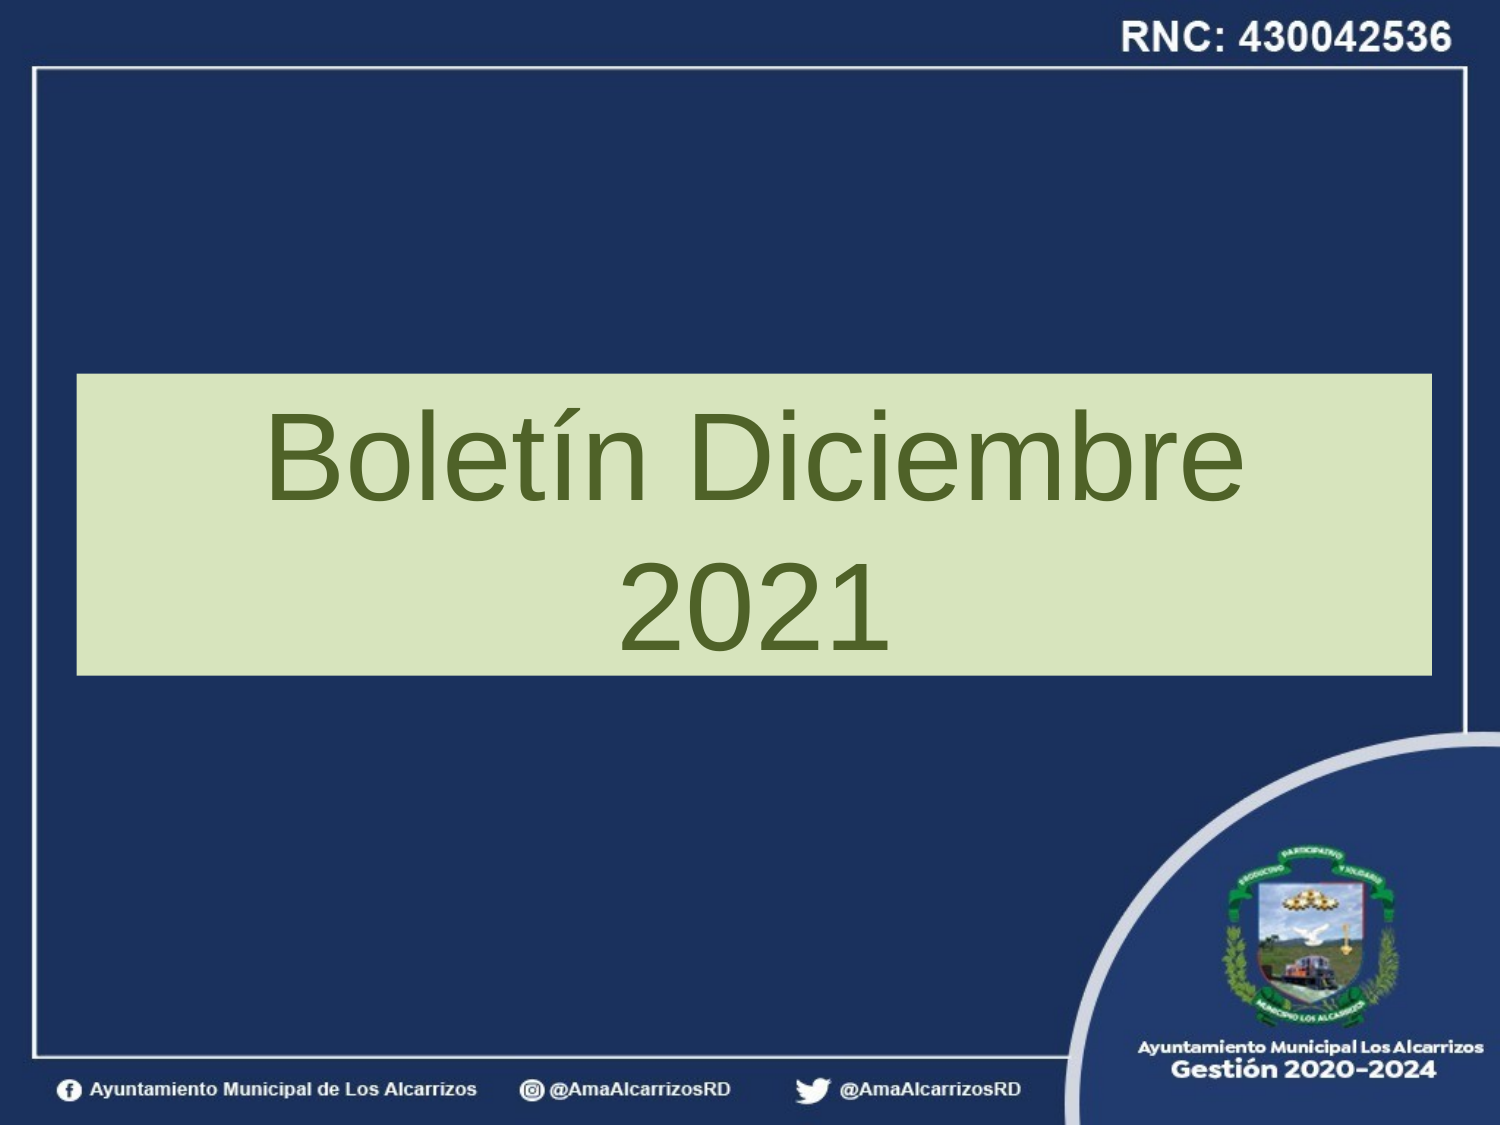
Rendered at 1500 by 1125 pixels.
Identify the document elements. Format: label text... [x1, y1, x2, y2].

title Boletín Diciembre 2021 [76, 373, 1432, 676]
picture [0, 0, 1500, 1125]
